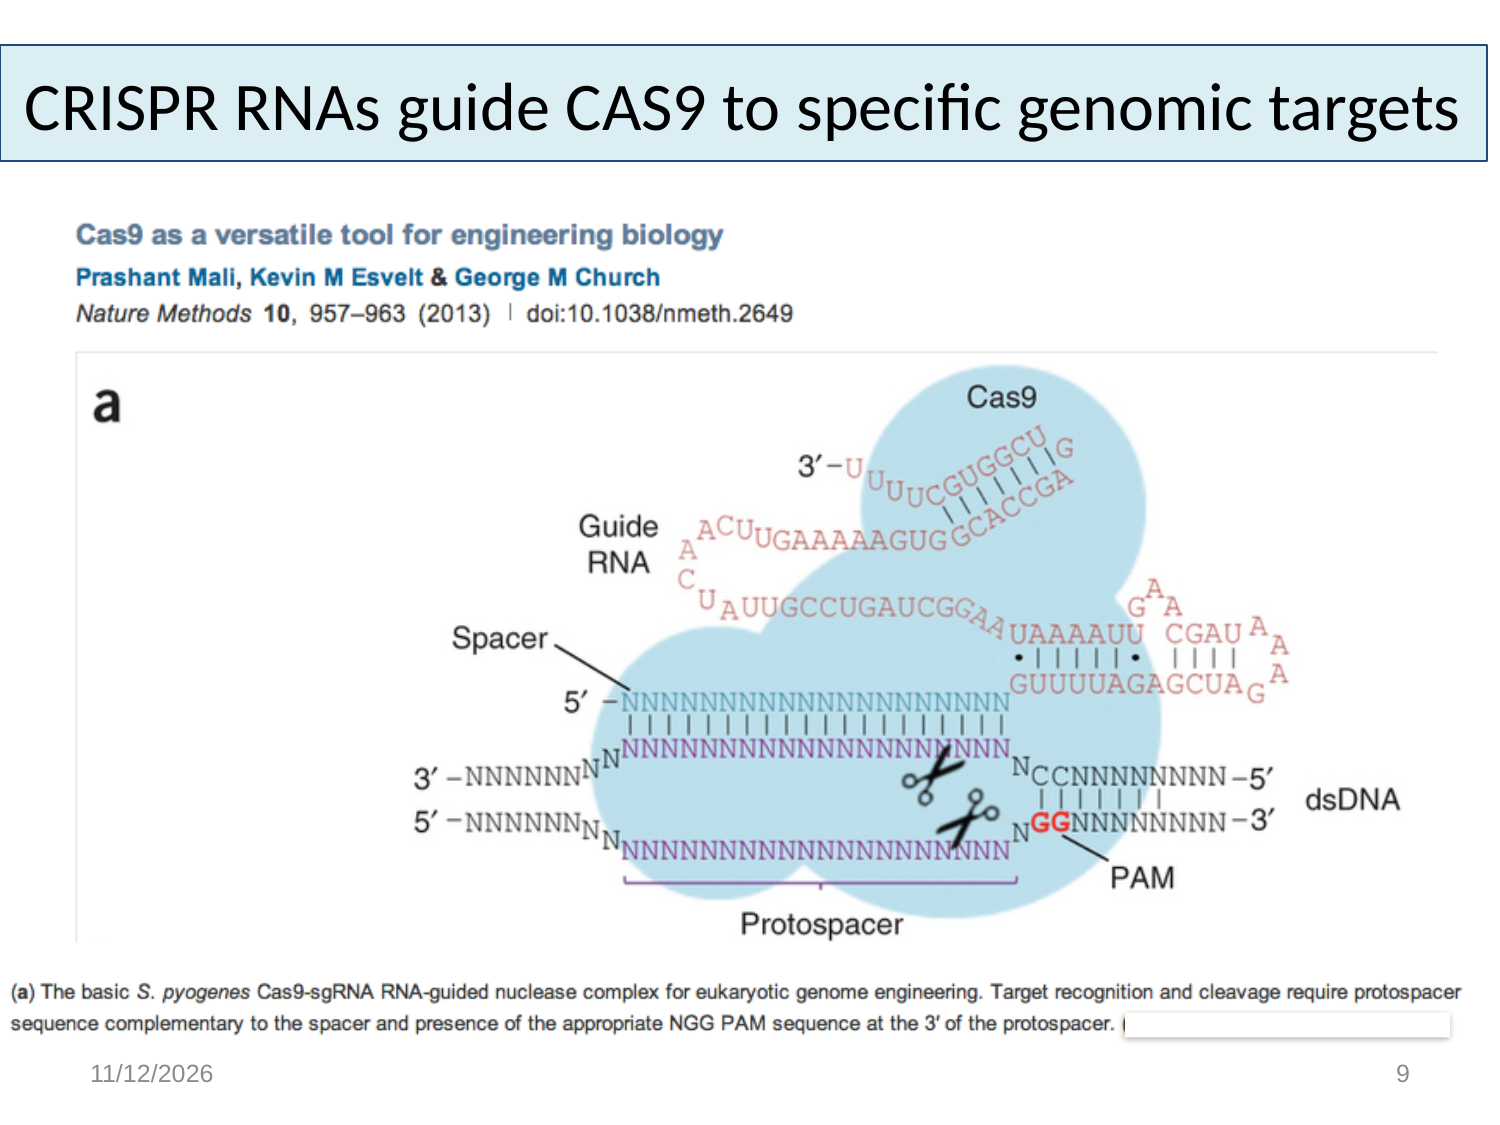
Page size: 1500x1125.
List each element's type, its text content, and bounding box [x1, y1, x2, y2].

picture [62, 212, 1438, 943]
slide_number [75, 1047, 425, 1103]
slide_number 9 [1074, 1047, 1425, 1103]
title CRISPR RNAs guide CAS9 to specific genomic targets [0, 44, 1488, 162]
picture [0, 974, 1500, 1039]
